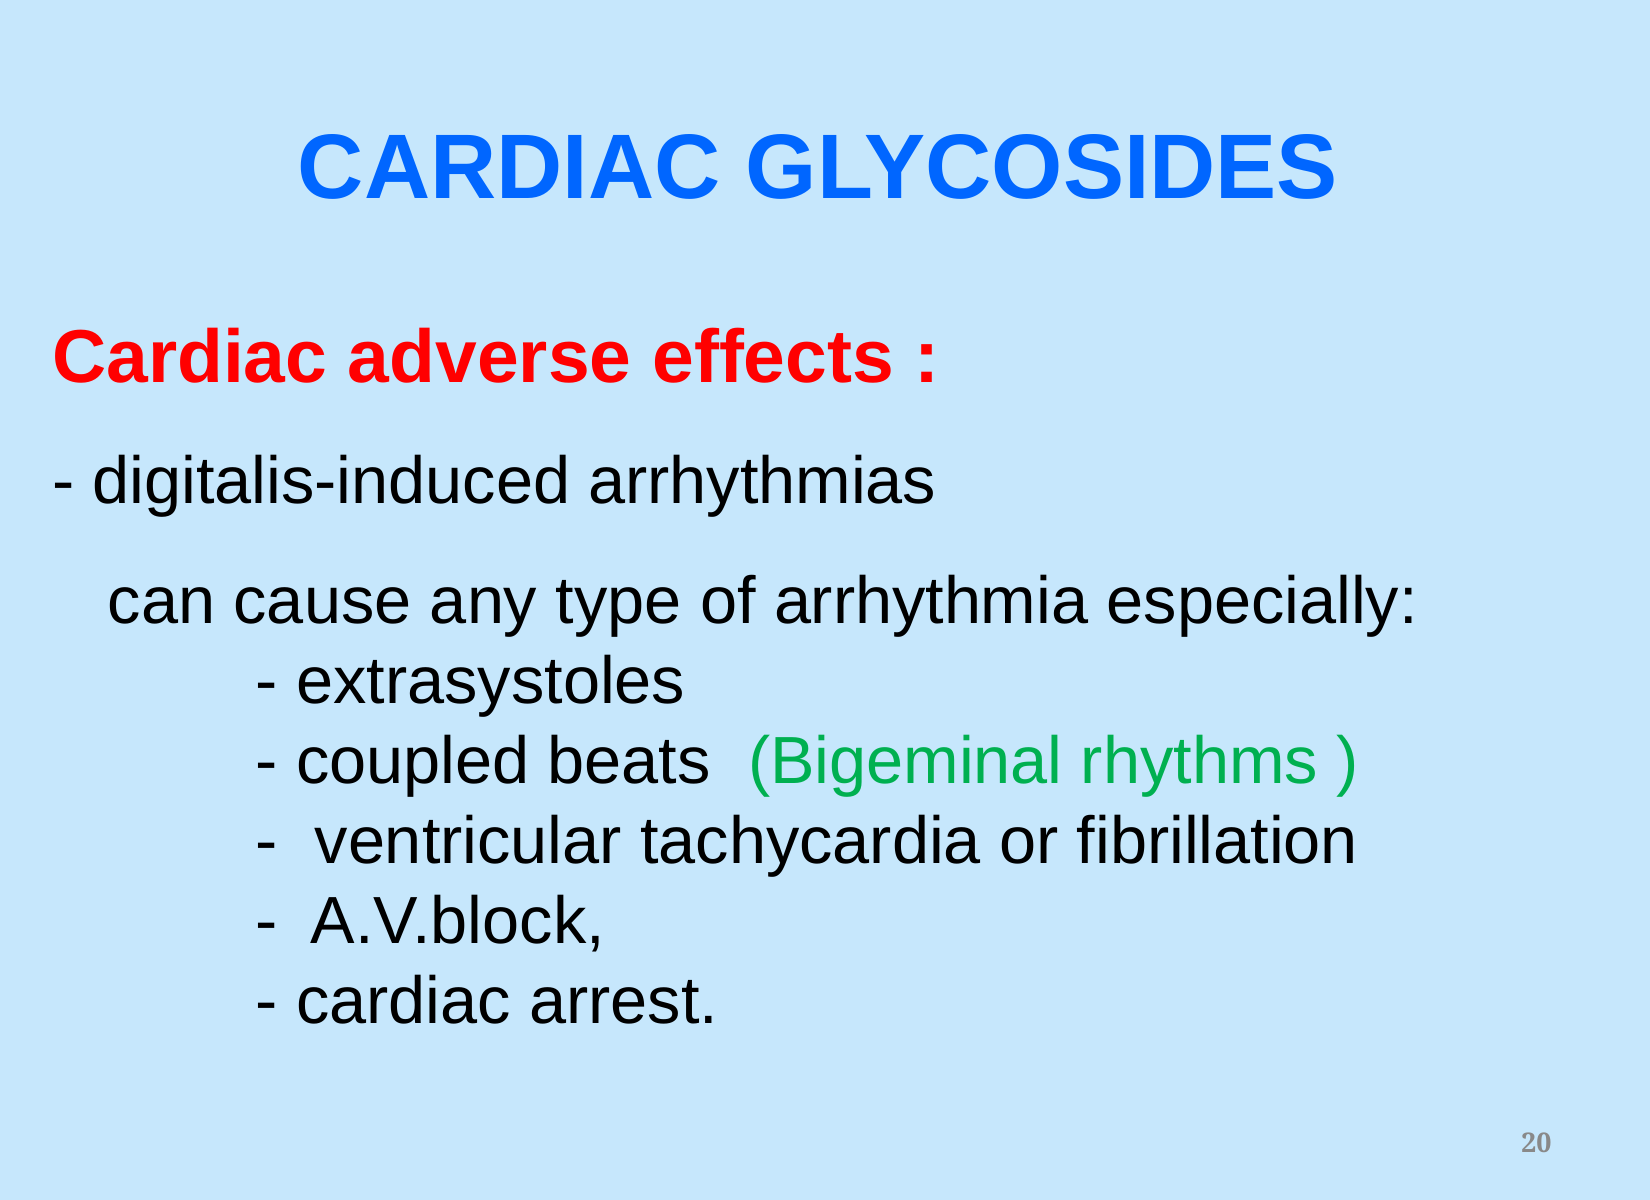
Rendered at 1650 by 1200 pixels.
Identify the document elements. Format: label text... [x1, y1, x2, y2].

text_box CARDIAC GLYCOSIDES Cardiac adverse effects : - digitalis-induced arrhythmias can cause any type of arrhythmia especially: - extrasystoles - coupled beats (Bigeminal rhythms ) - ventricular tachycardia or fibrillation - A.V.block, - cardiac arrest. [37, 99, 1600, 1200]
